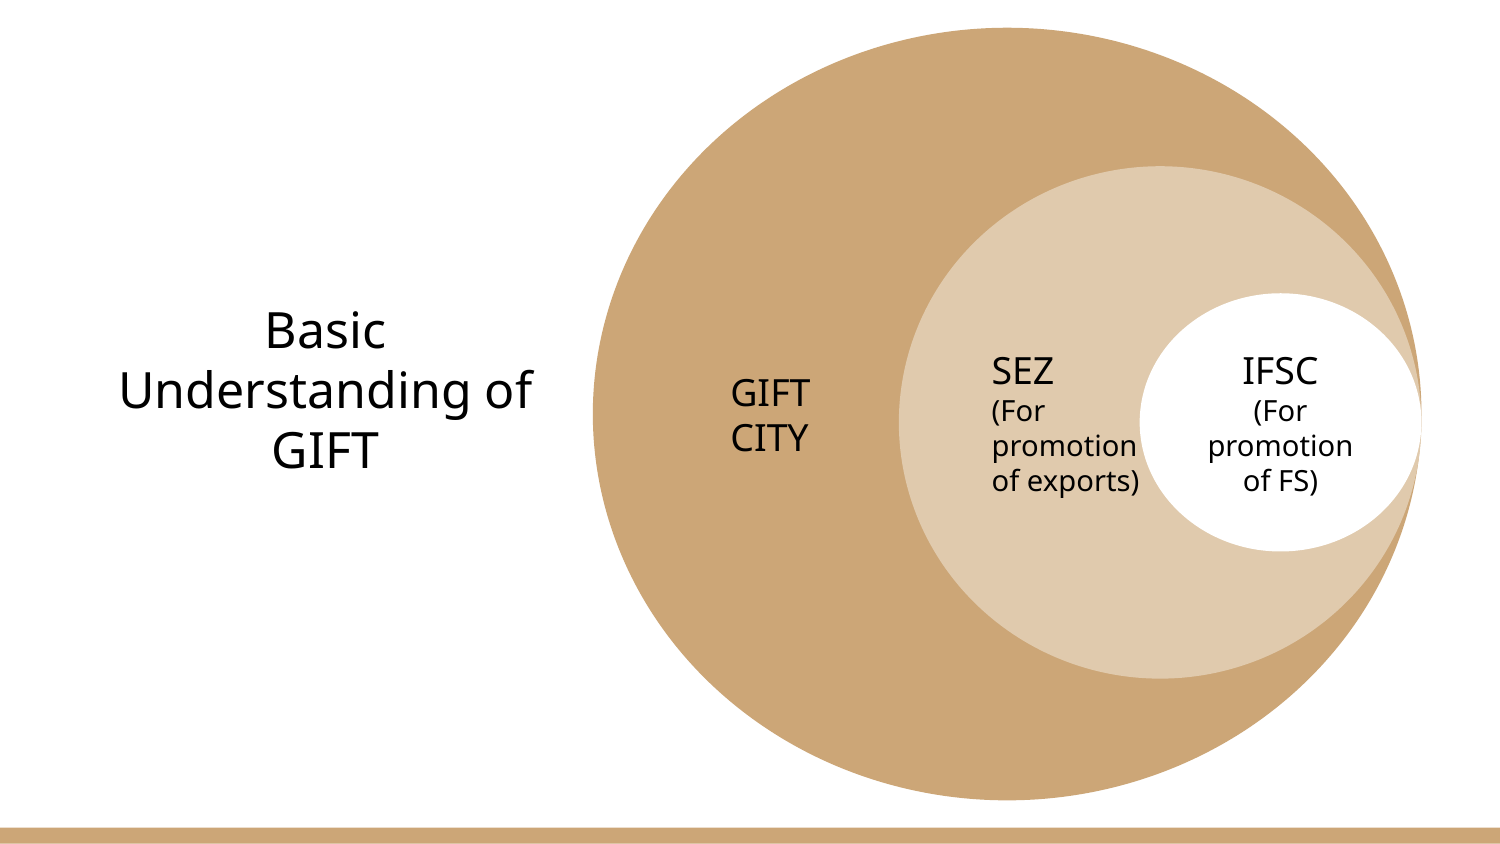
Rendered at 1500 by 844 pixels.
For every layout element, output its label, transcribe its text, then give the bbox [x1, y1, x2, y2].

text_box GIFT CITY [592, 27, 1422, 801]
text_box IFSC (For promotion of FS) [1139, 293, 1422, 552]
text_box Basic Understanding of GIFT [76, 113, 575, 664]
text_box SEZ (For promotion of exports) [898, 166, 1421, 679]
